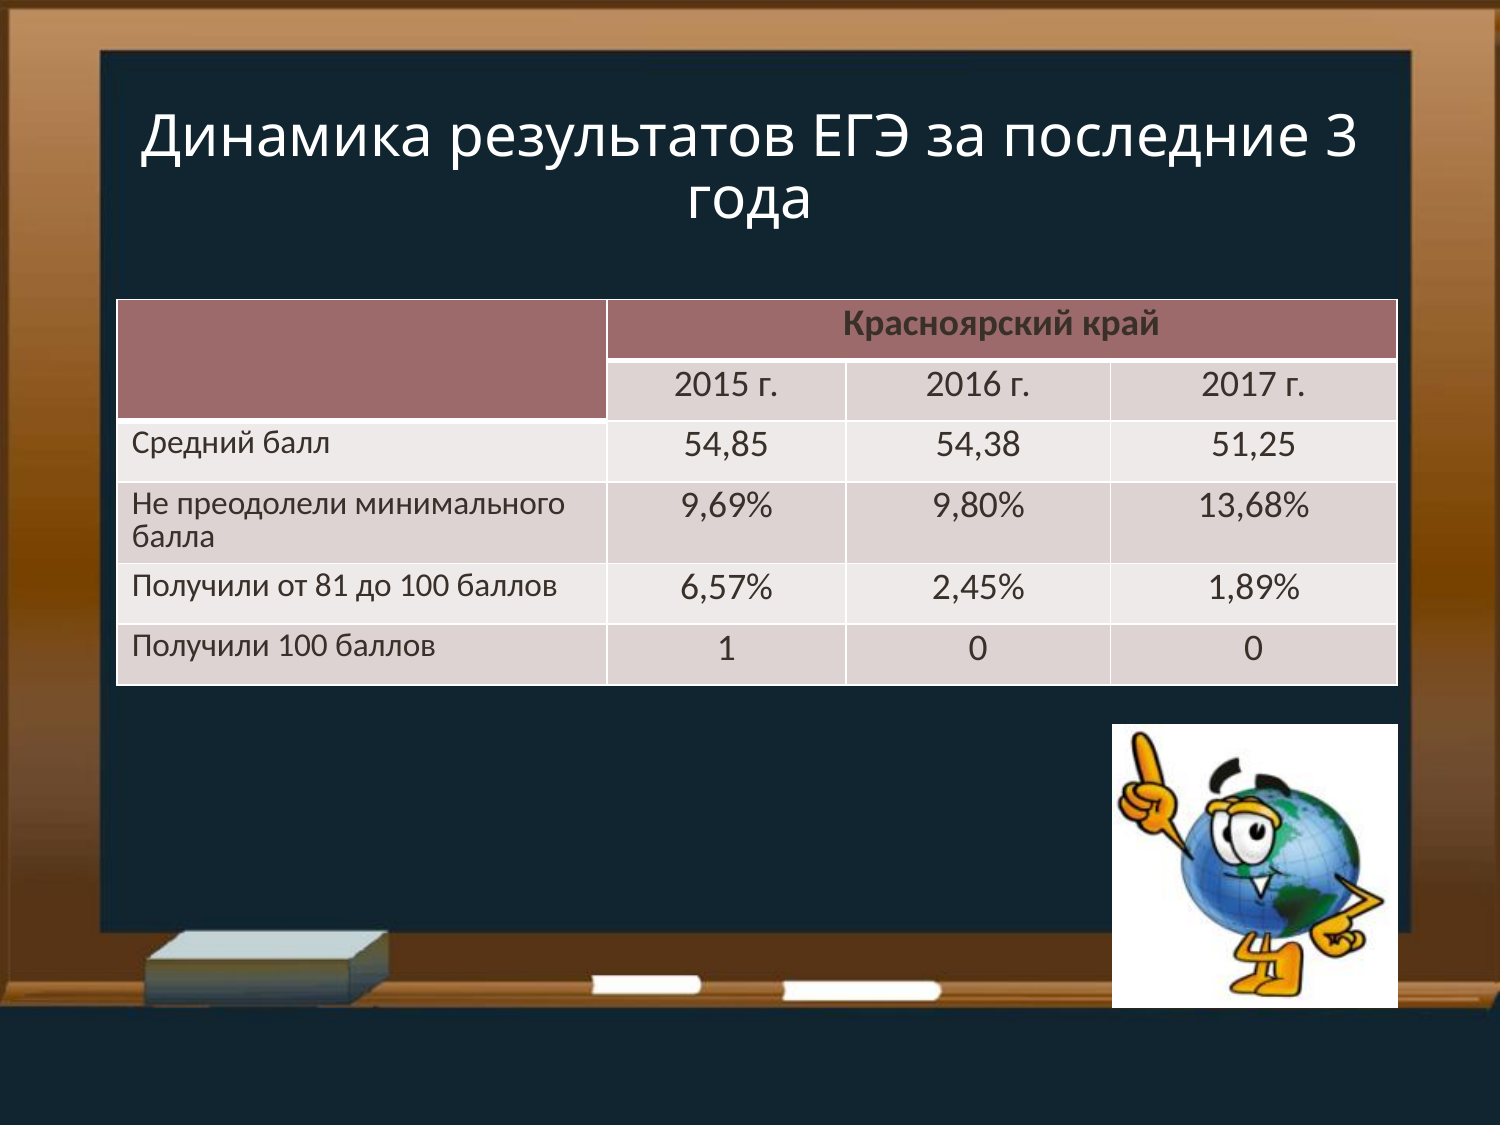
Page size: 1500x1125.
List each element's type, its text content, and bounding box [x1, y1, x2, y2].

table_cell 54,38 [847, 422, 1110, 481]
table_header [118, 300, 606, 418]
table_cell 51,25 [1111, 422, 1396, 481]
table_cell 1,89% [1111, 564, 1396, 623]
table_cell 9,80% [847, 483, 1110, 563]
table_cell 2017 г. [1111, 363, 1396, 420]
table_cell 13,68% [1111, 483, 1396, 563]
table_cell 2015 г. [608, 363, 845, 420]
picture [0, 0, 1500, 1125]
table_cell Средний балл [118, 424, 606, 481]
table_cell 2016 г. [847, 363, 1110, 420]
table_cell 1 [608, 625, 845, 684]
table_header Красноярский край [608, 300, 1396, 358]
table_cell 9,69% [608, 483, 845, 563]
table_cell 54,85 [608, 422, 845, 481]
title Динамика результатов ЕГЭ за последние 3 года [103, 59, 1397, 278]
table_cell 0 [1111, 625, 1396, 684]
table_cell 2,45% [847, 564, 1110, 623]
table_cell 0 [847, 625, 1110, 684]
table_cell 6,57% [608, 564, 845, 623]
table_cell Не преодолели минимального балла [118, 483, 606, 563]
table_cell Получили 100 баллов [118, 625, 606, 684]
table_cell Получили от 81 до 100 баллов [118, 564, 606, 623]
